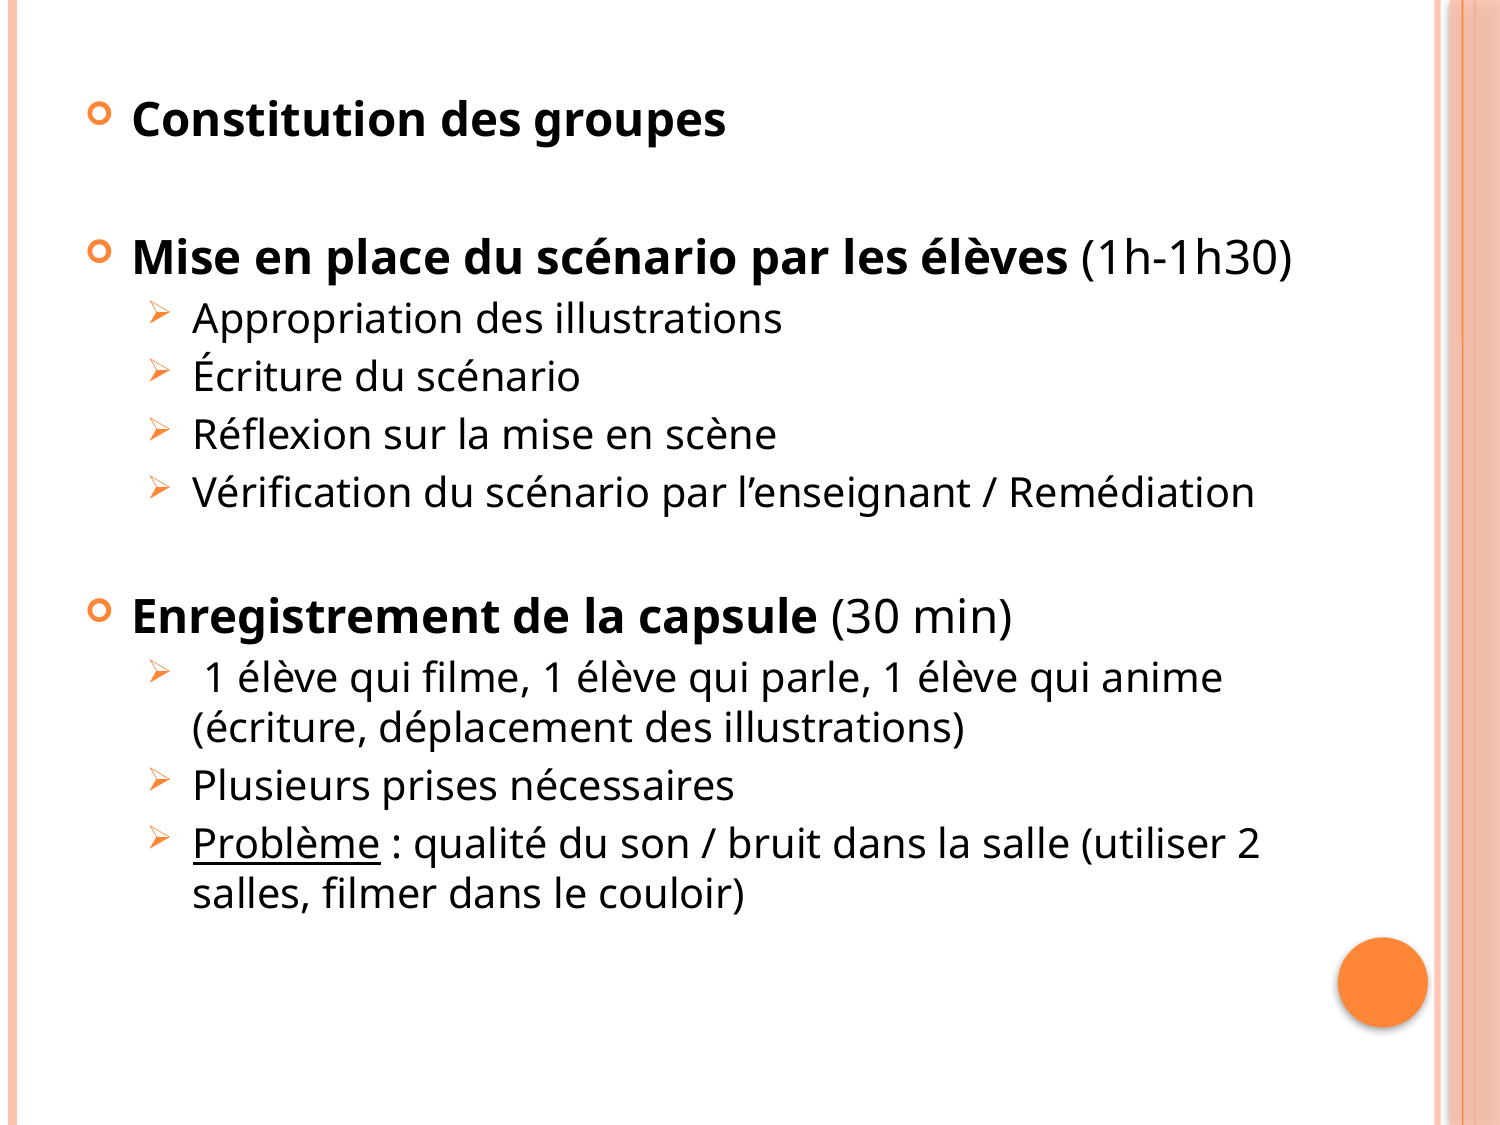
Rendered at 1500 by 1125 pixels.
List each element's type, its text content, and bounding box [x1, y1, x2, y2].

list Constitution des groupes Mise en place du scénario par les élèves (1h-1h30) Appropriation des illustrations Écriture du scénario Réflexion sur la mise en scène Vérification du scénario par l’enseignant / Remédiation Enregistrement de la capsule (30 min) 1 élève qui filme, 1 élève qui parle, 1 élève qui anime (écriture, déplacement des illustrations) Plusieurs prises nécessaires Problème : qualité du son / bruit dans la salle (utiliser 2 salles, filmer dans le couloir) [70, 82, 1325, 938]
